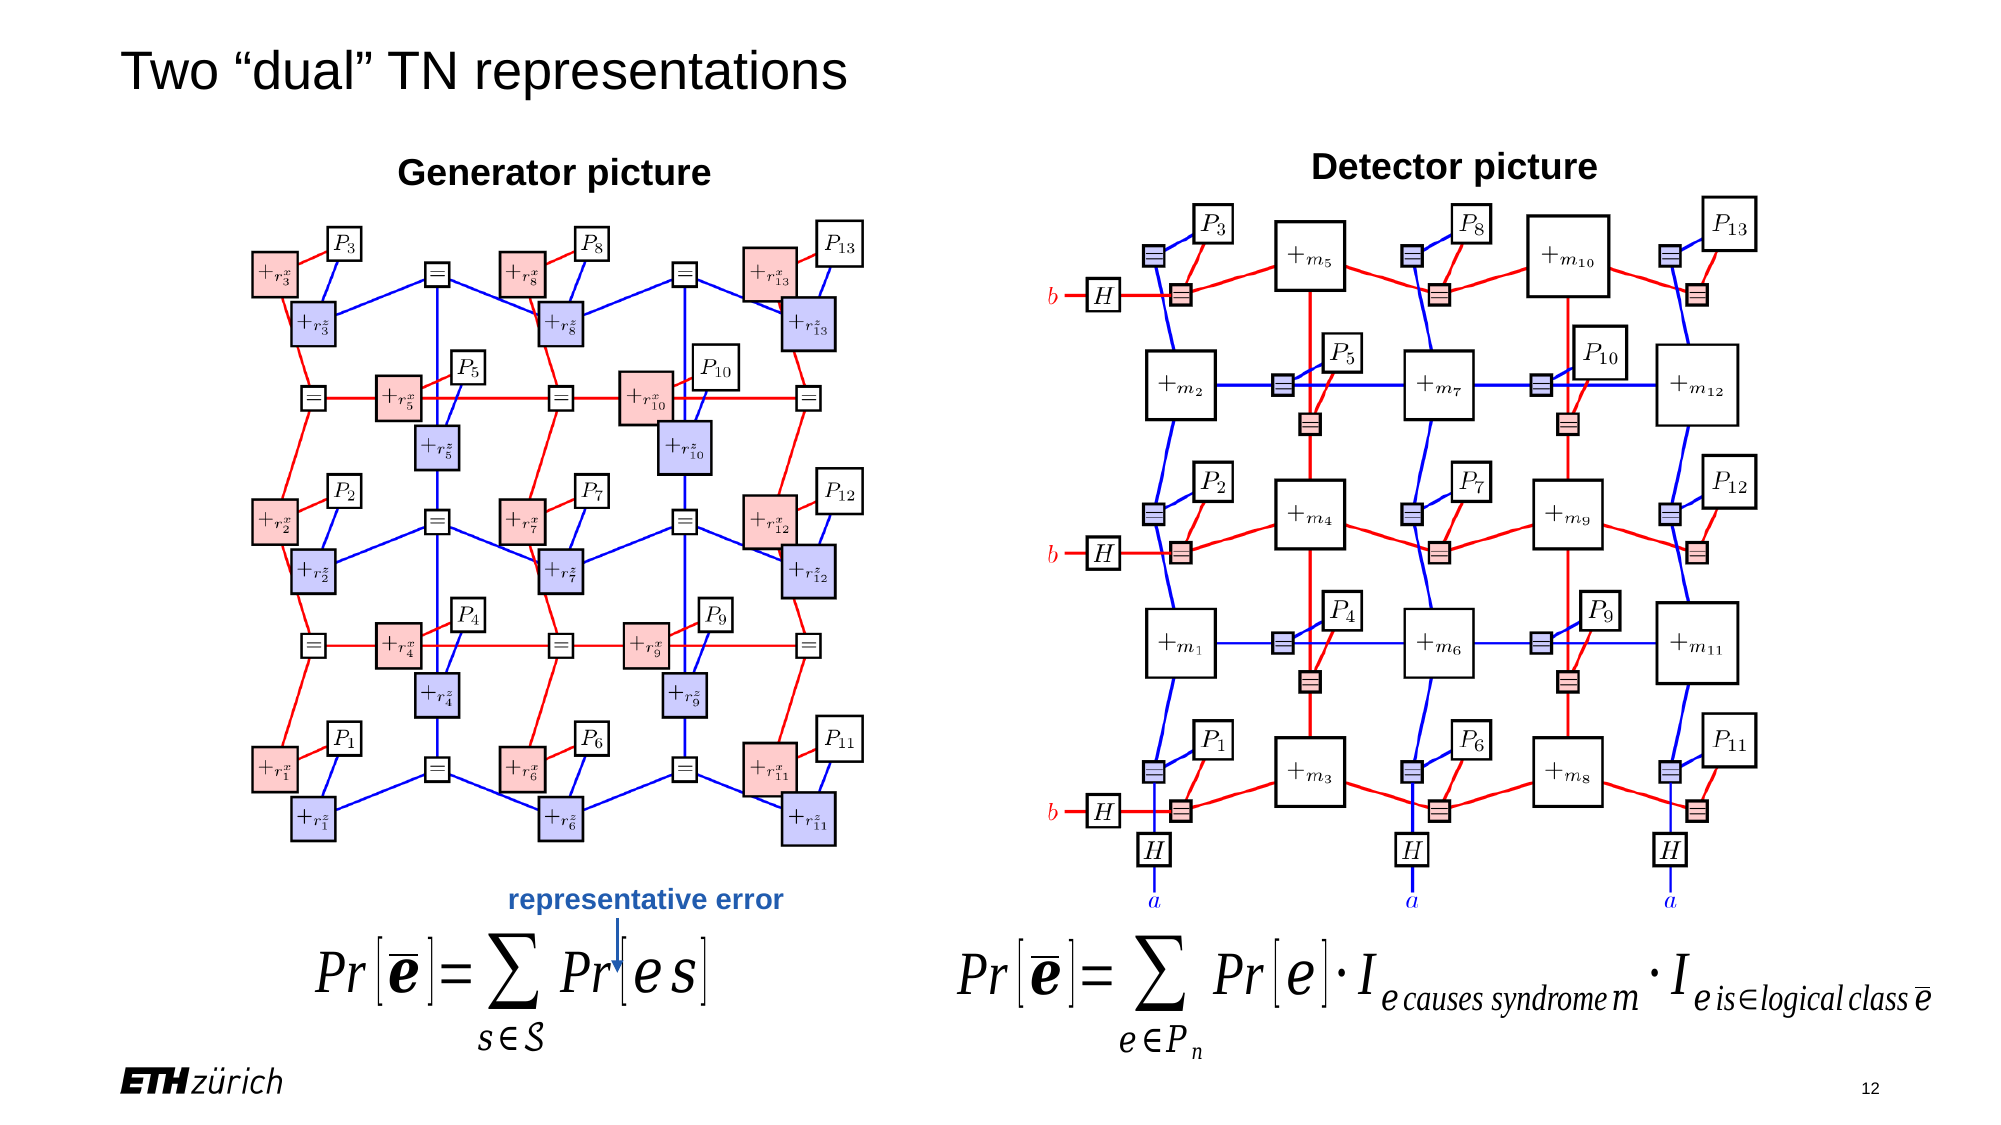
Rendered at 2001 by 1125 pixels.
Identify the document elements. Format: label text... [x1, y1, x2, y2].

text_box Detector picture [1296, 134, 1614, 184]
title Two “dual” TN representations [120, 42, 1880, 191]
picture [228, 197, 882, 853]
picture [1027, 184, 1762, 919]
picture [120, 1067, 282, 1094]
text_box representative error [493, 872, 800, 923]
text_box Generator picture [382, 140, 727, 197]
slide_number 12 [1827, 1069, 1880, 1106]
